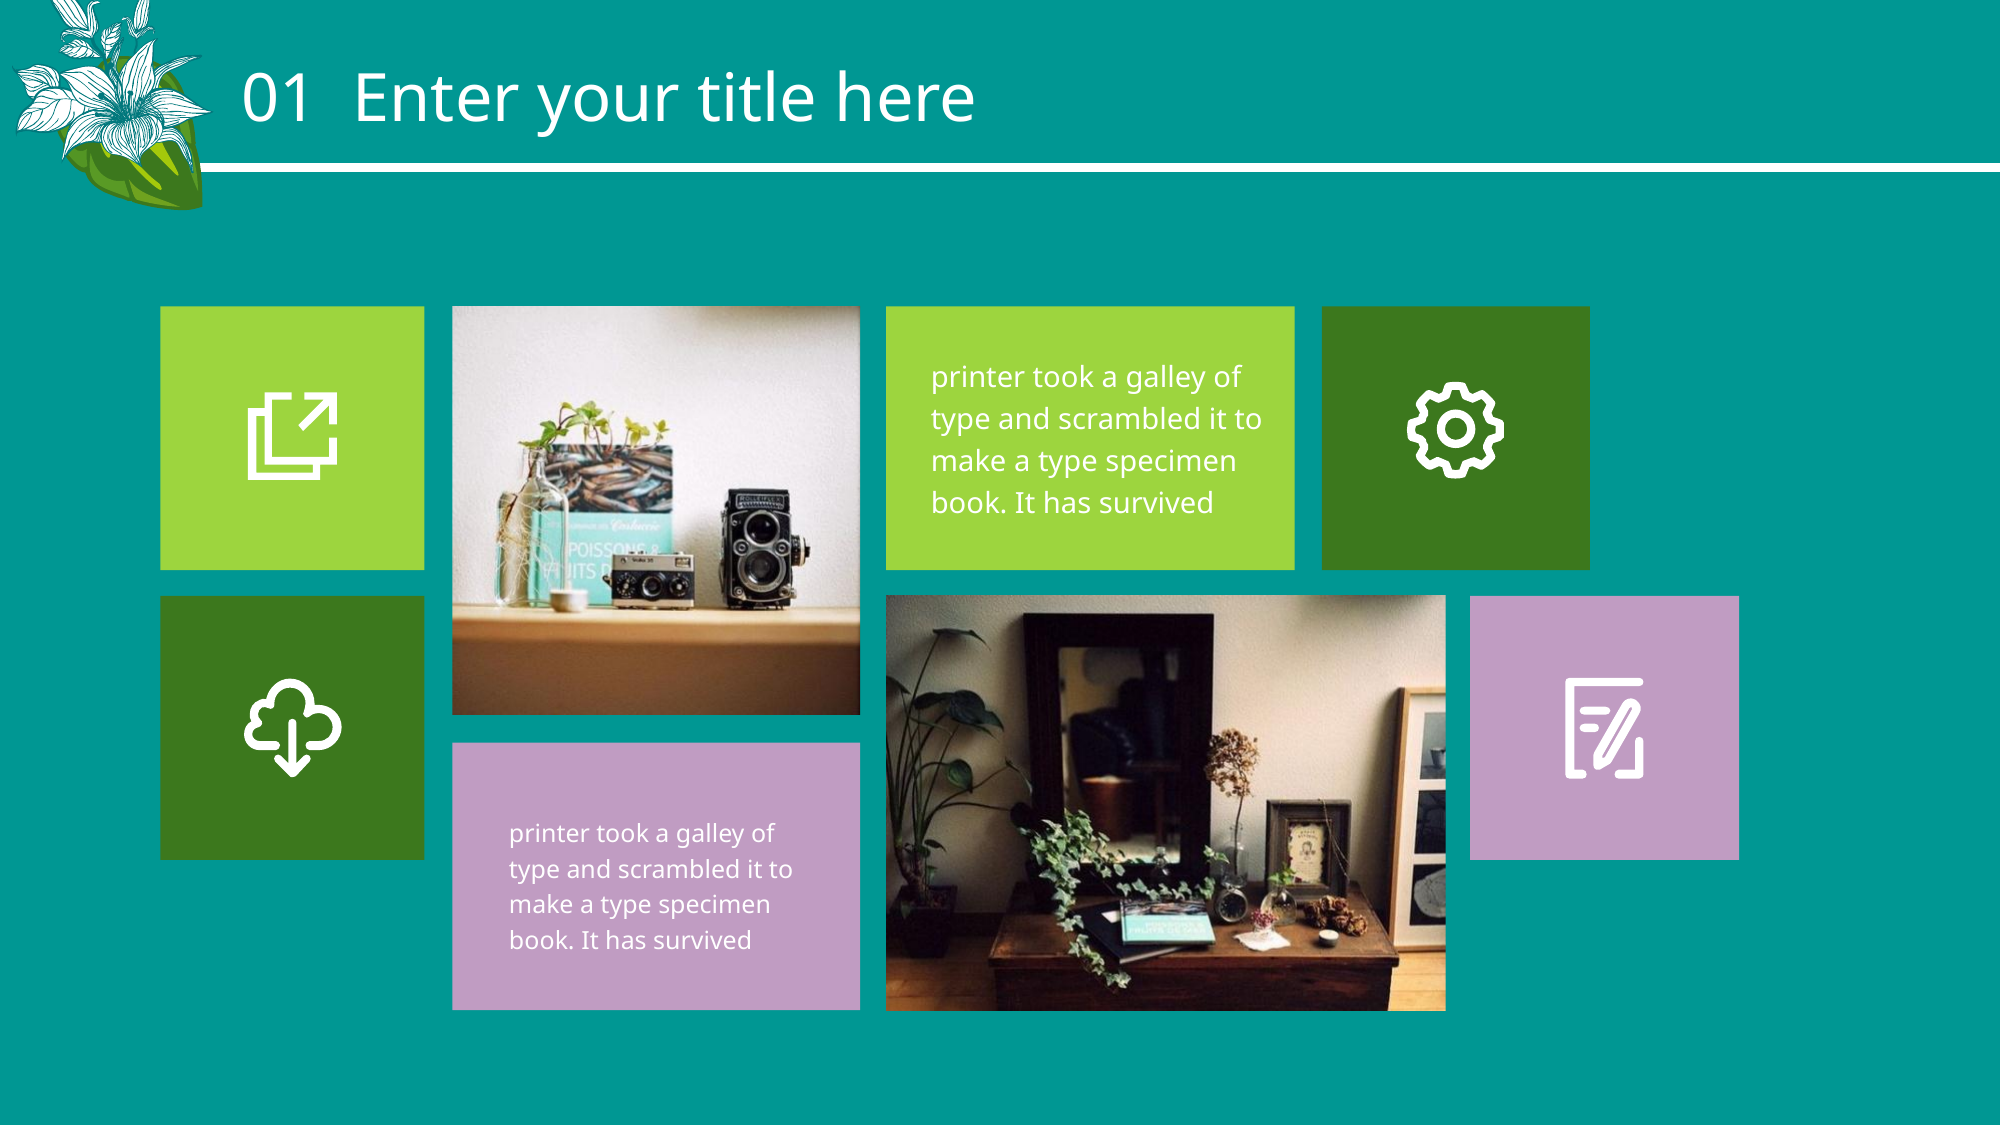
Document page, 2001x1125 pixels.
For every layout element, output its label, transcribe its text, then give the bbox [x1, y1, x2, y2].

text_box printer took a galley of type and scrambled it to make a type specimen book. It has survived [508, 811, 809, 955]
text_box [886, 595, 1446, 1011]
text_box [1565, 677, 1644, 779]
text_box [160, 306, 425, 571]
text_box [244, 678, 342, 778]
text_box [1321, 306, 1590, 571]
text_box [63, 175, 209, 218]
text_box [10, 0, 214, 175]
text_box 01 Enter your title here [226, 47, 1084, 143]
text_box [1406, 381, 1504, 479]
text_box [452, 742, 861, 1011]
text_box [160, 595, 425, 860]
text_box [1470, 595, 1740, 860]
text_box printer took a galley of type and scrambled it to make a type specimen book. It has survived [930, 351, 1280, 520]
text_box [886, 306, 1295, 571]
text_box [452, 306, 861, 715]
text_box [247, 392, 337, 480]
